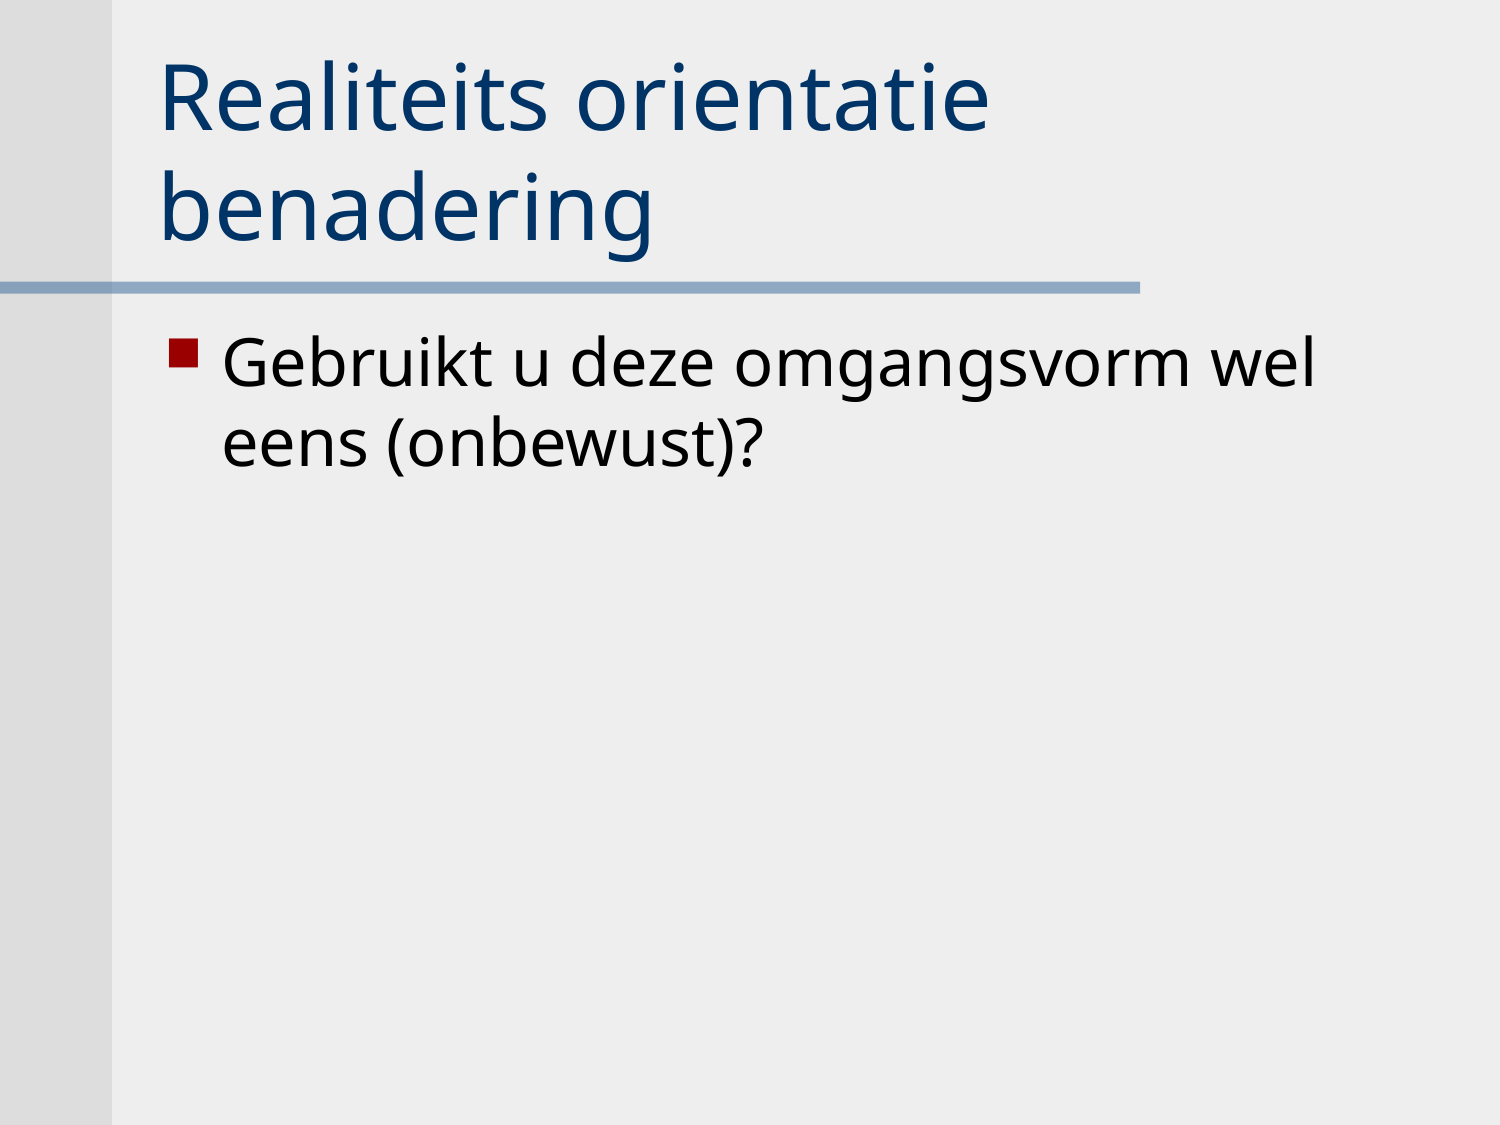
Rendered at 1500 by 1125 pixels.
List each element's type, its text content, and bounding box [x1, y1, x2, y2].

title Realiteits orientatie benadering [142, 31, 1482, 267]
list Gebruikt u deze omgangsvorm wel eens (onbewust)? [149, 312, 1481, 1000]
